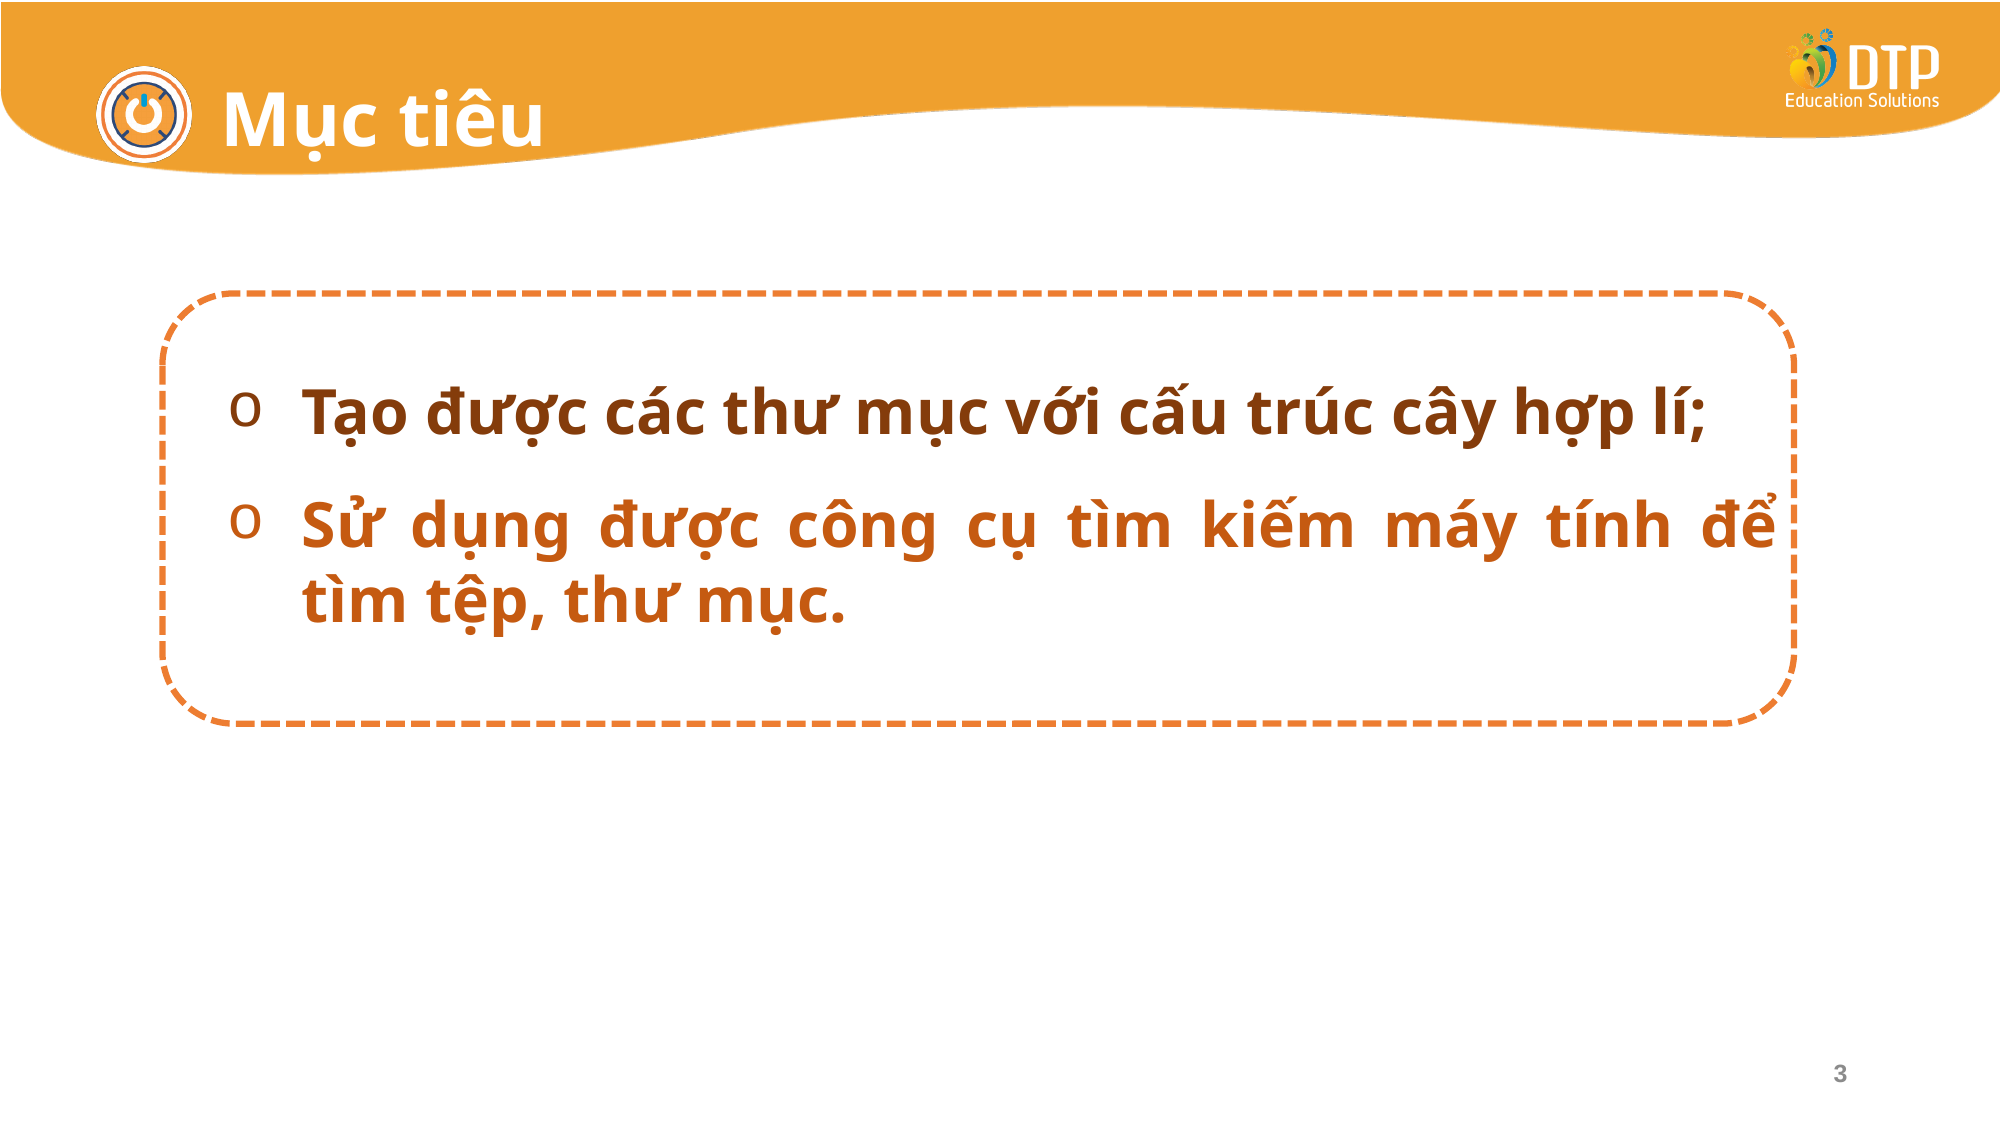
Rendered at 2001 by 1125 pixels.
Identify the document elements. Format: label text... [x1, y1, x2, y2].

picture [0, 2, 2000, 210]
text_box [161, 292, 1796, 725]
text_box Mục tiêu [139, 64, 628, 169]
slide_number 3 [1412, 1042, 1863, 1103]
text_box Tạo được các thư mục với cấu trúc cây hợp lí; Sử dụng được công cụ tìm kiếm máy tính để tìm tệp, thư mục. [212, 364, 1794, 642]
